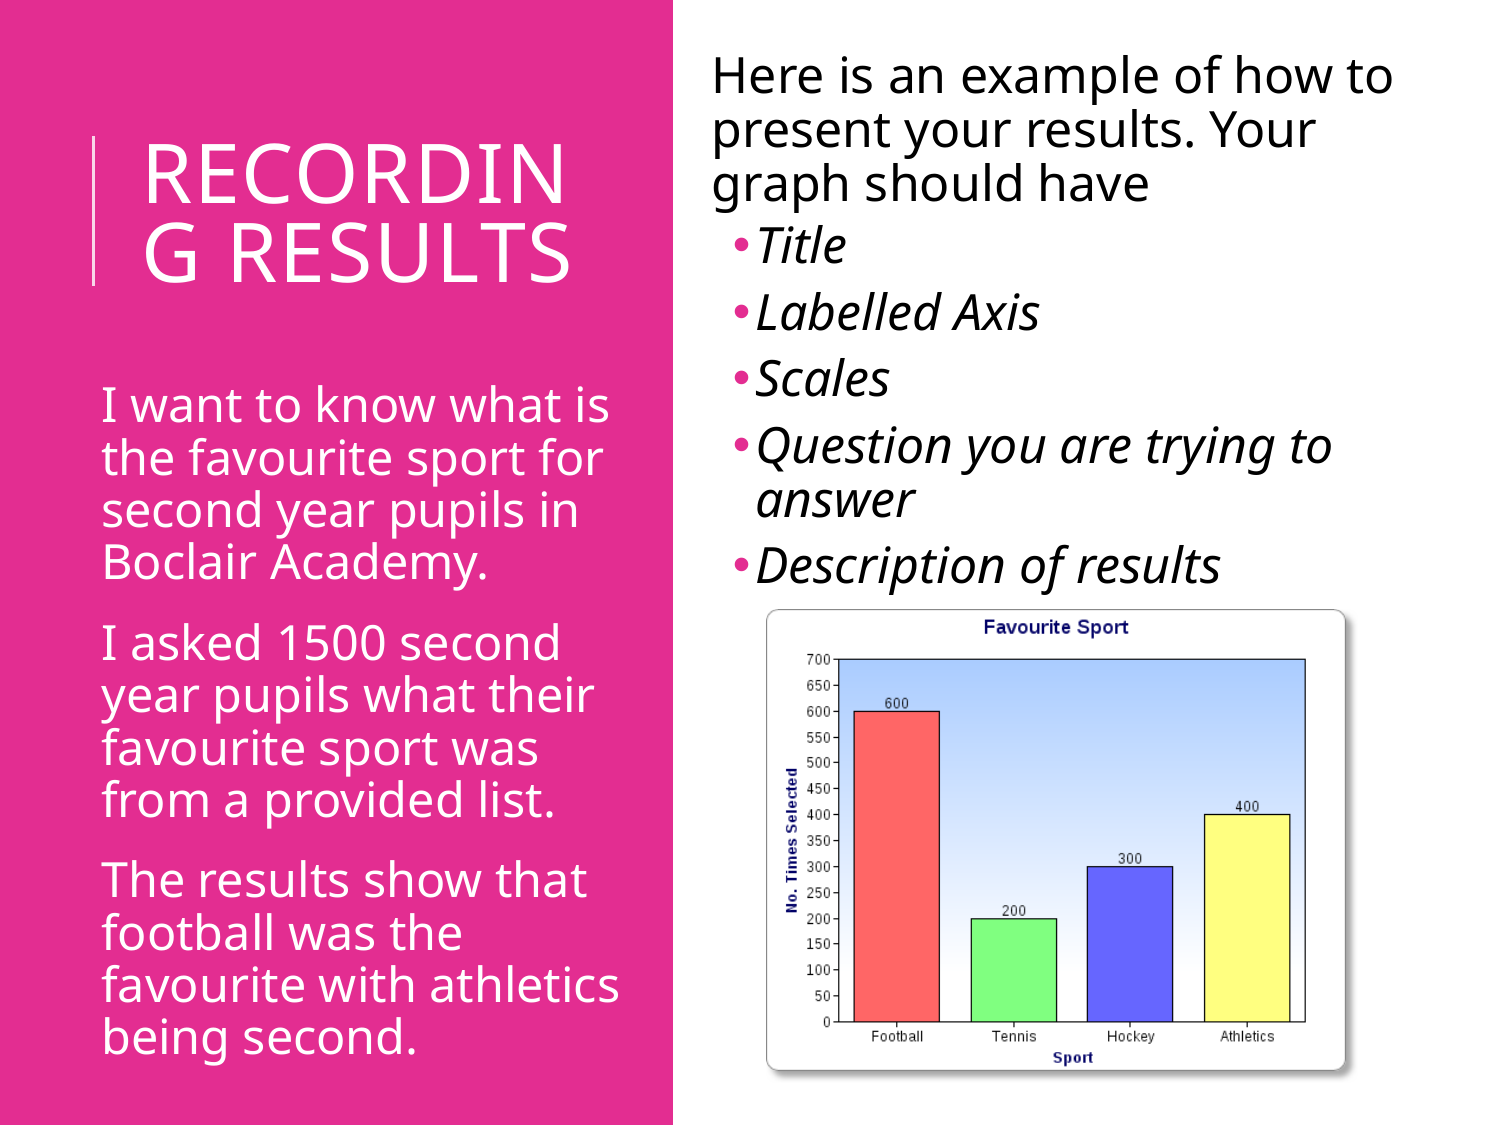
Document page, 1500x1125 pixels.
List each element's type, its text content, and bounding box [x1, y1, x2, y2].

title Recording results [126, 96, 591, 342]
text_box [0, 0, 674, 1125]
list Here is an example of how to present your results. Your graph should have Title Labelled Axis Scales Question you are trying to answer Description of results [704, 42, 1459, 1106]
picture [766, 609, 1358, 1083]
text_box I want to know what is the favourite sport for second year pupils in Boclair Academy. I asked 1500 second year pupils what their favourite sport was from a provided list. The results show that football was the favourite with athletics being second. [93, 373, 629, 1083]
